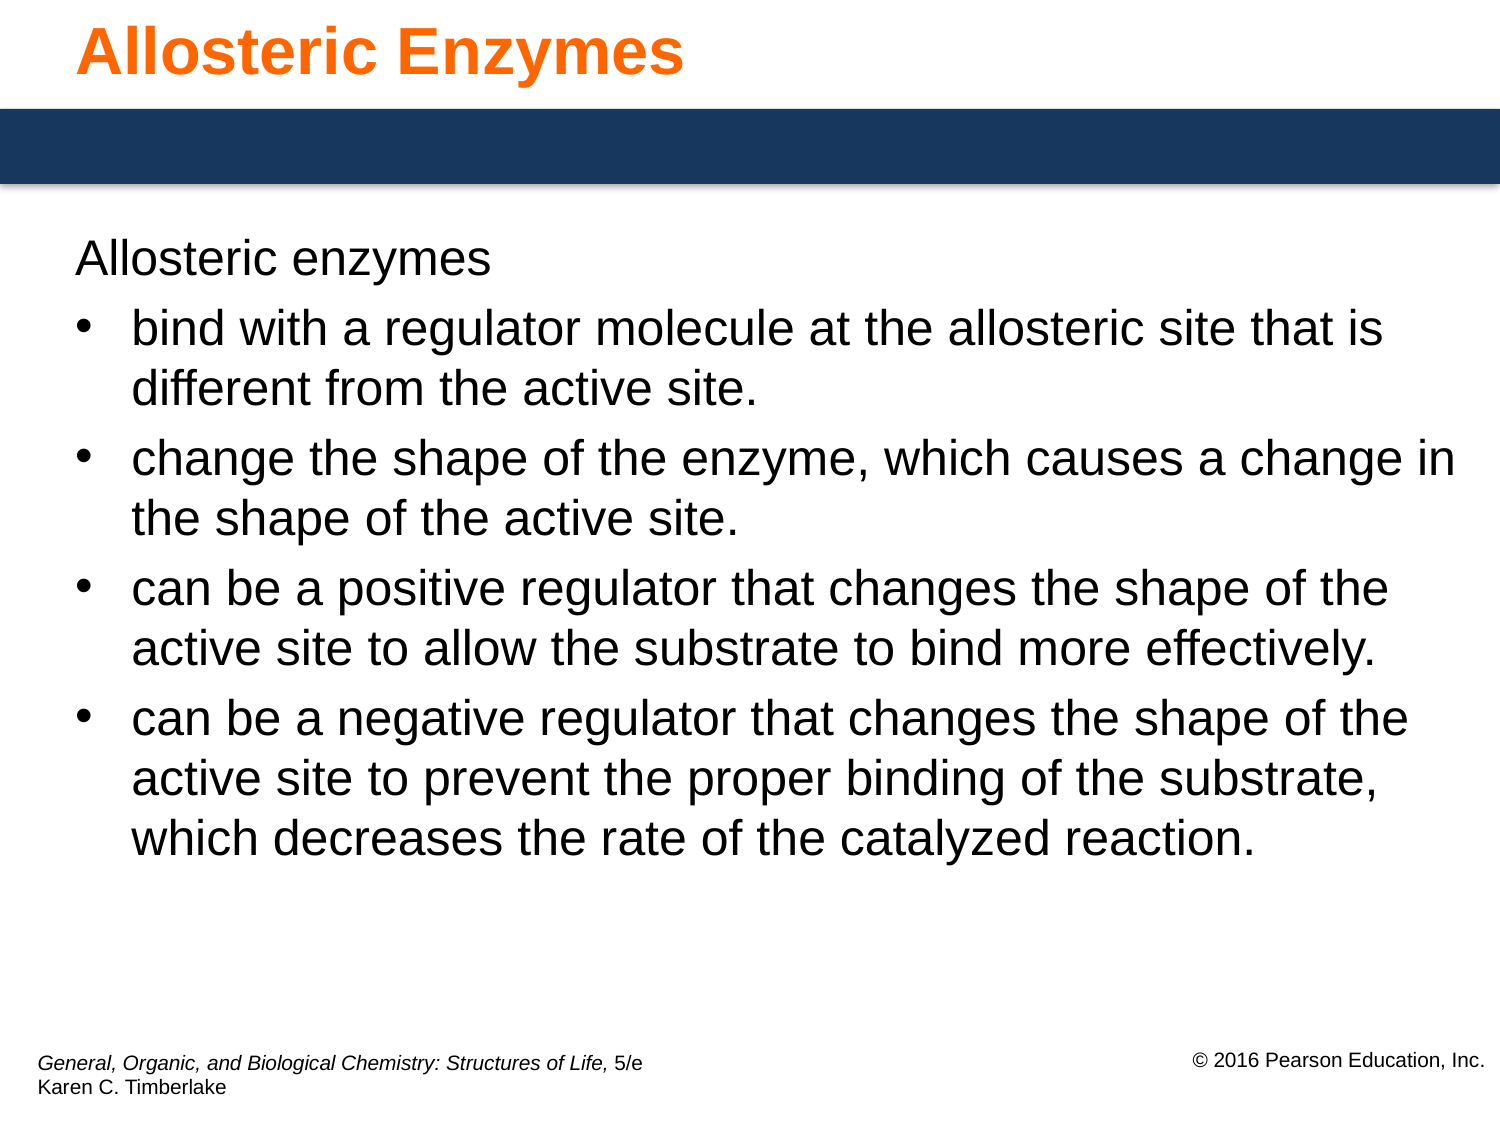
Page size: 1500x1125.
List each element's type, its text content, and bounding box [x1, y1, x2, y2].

list Allosteric enzymes bind with a regulator molecule at the allosteric site that is different from the active site. change the shape of the enzyme, which causes a change in the shape of the active site. can be a positive regulator that changes the shape of the active site to allow the substrate to bind more effectively. can be a negative regulator that changes the shape of the active site to prevent the proper binding of the substrate, which decreases the rate of the catalyzed reaction. [60, 217, 1500, 888]
title Allosteric Enzymes [0, 0, 1500, 203]
